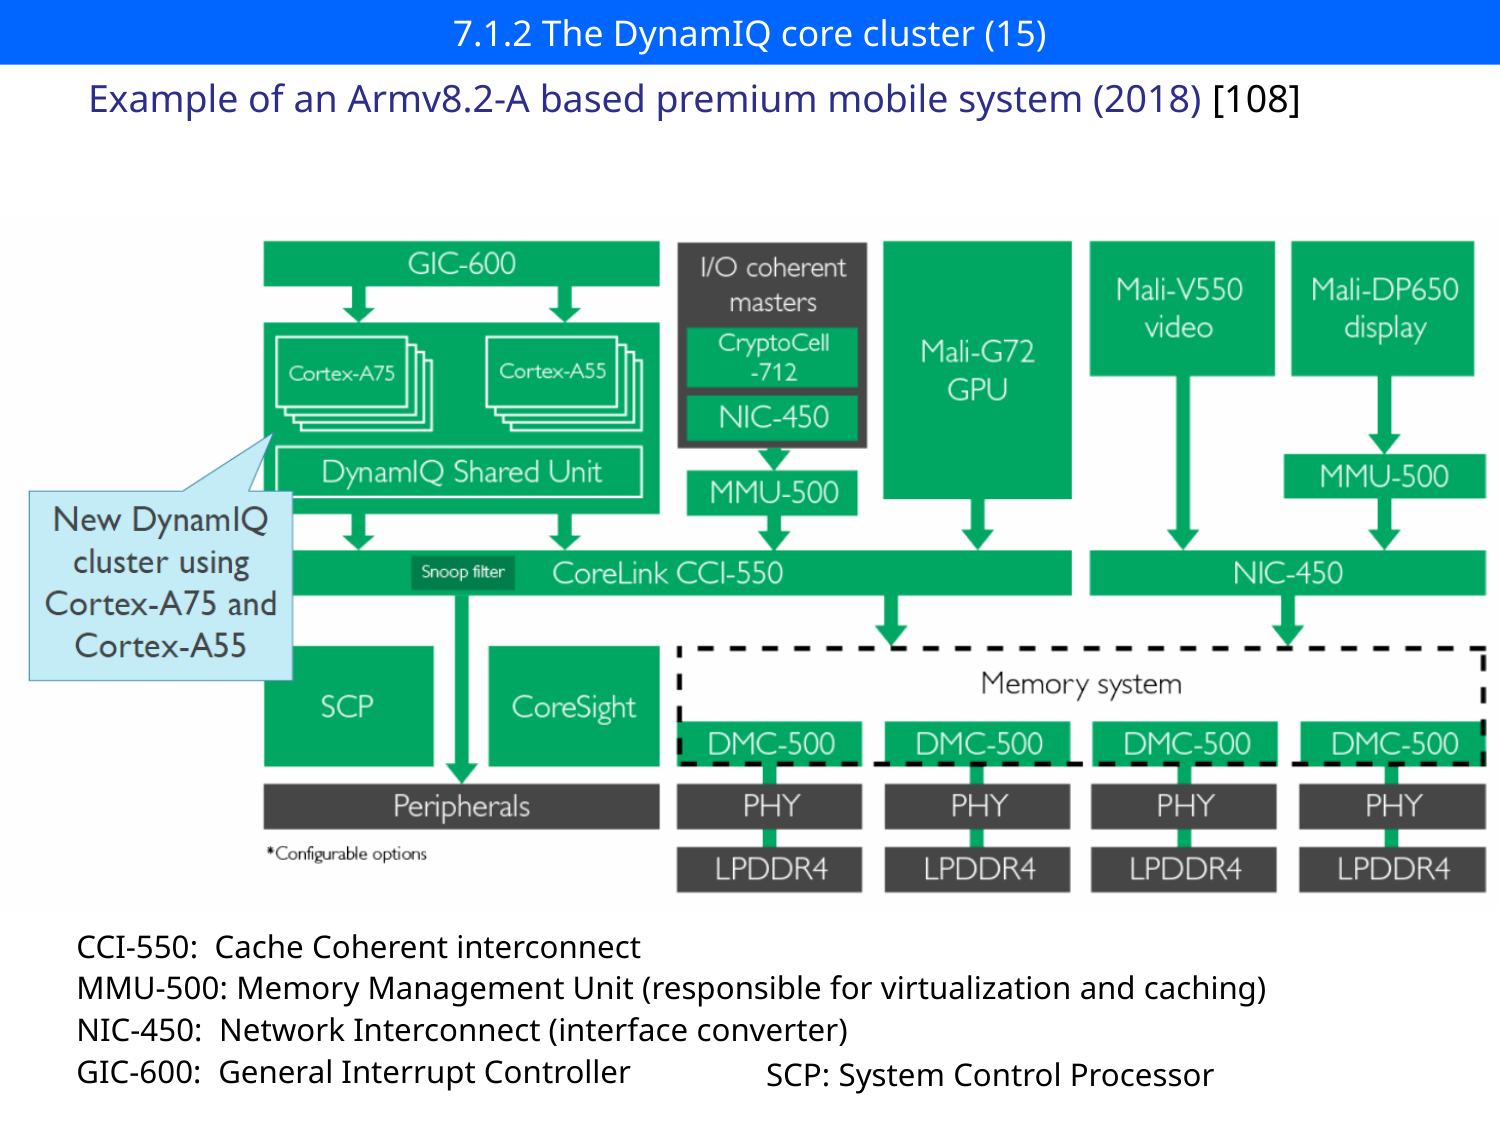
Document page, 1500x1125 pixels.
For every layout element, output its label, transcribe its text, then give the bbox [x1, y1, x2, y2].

text_box CCI-550: Cache Coherent interconnect MMU-500: Memory Management Unit (responsible for virtualization and caching) NIC-450: Network Interconnect (interface converter) GIC-600: General Interrupt Controller [61, 919, 1283, 1097]
text_box SCP: System Control Processor [751, 1047, 1231, 1100]
text_box Example of an Armv8.2-A based premium mobile system (2018) [108] [73, 67, 1316, 128]
picture [0, 215, 1498, 910]
title 7.1.2 The DynamIQ core cluster (15) [0, 0, 1500, 65]
